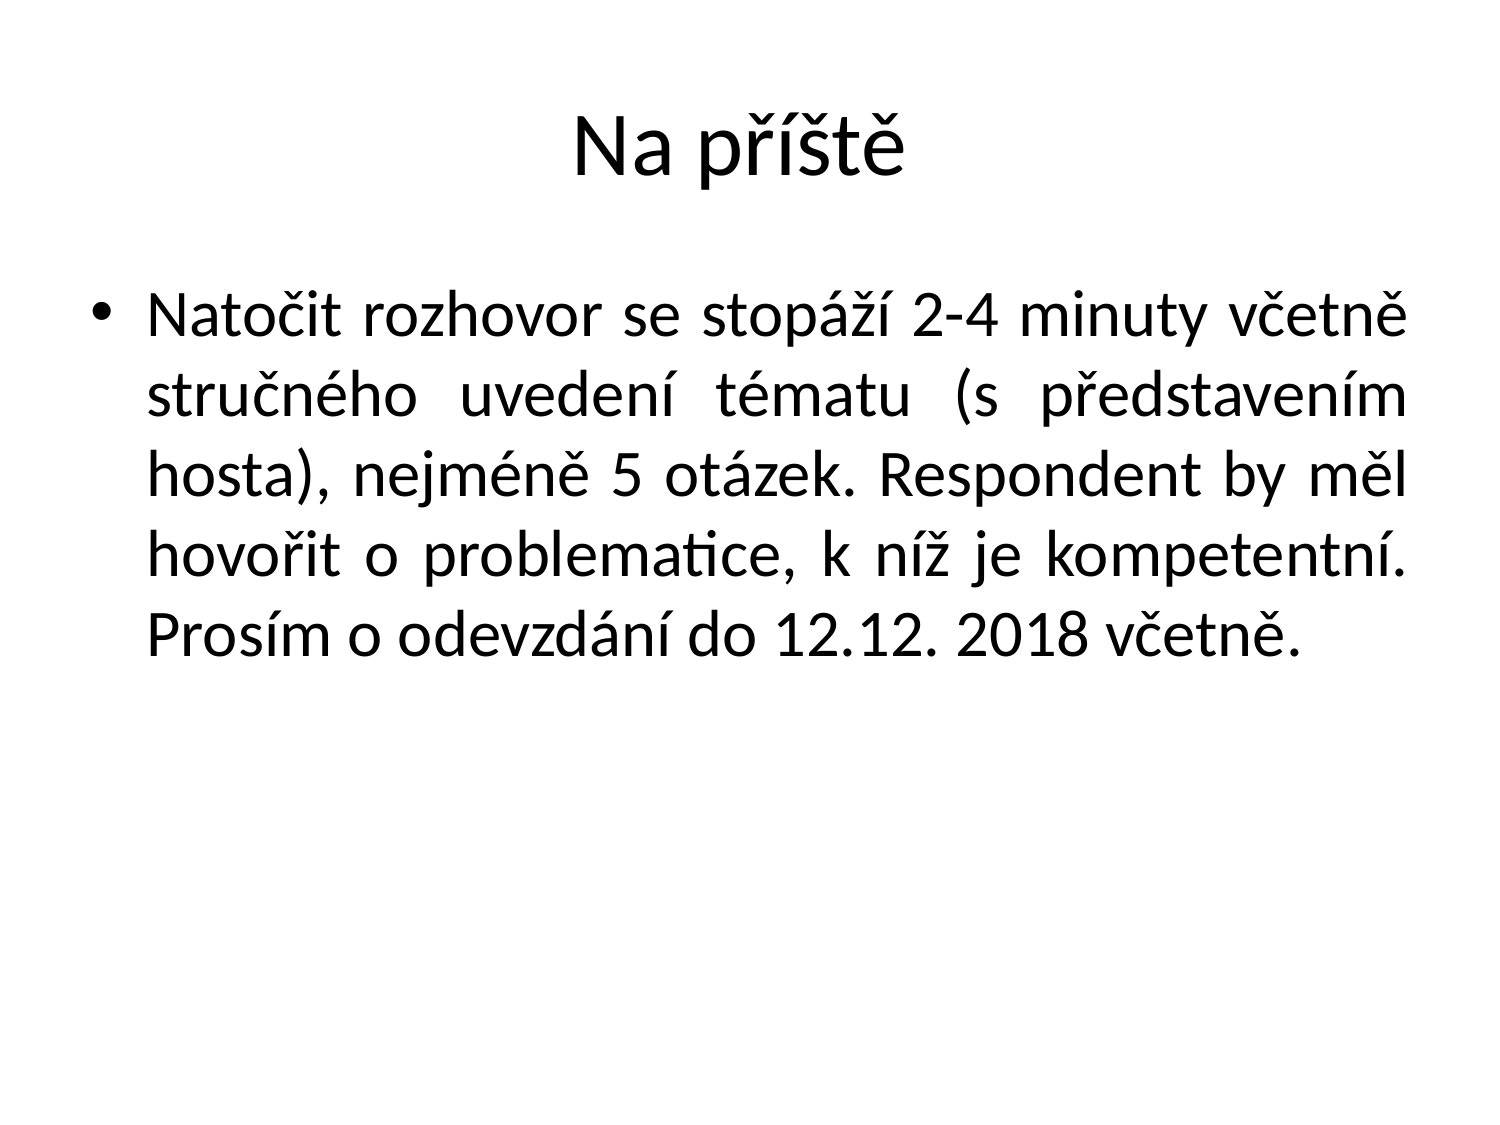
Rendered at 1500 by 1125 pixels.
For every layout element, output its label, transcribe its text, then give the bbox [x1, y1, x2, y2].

title Na příště [75, 45, 1425, 233]
list Natočit rozhovor se stopáží 2-4 minuty včetně stručného uvedení tématu (s představením hosta), nejméně 5 otázek. Respondent by měl hovořit o problematice, k níž je kompetentní. Prosím o odevzdání do 12.12. 2018 včetně. [75, 262, 1425, 1005]
